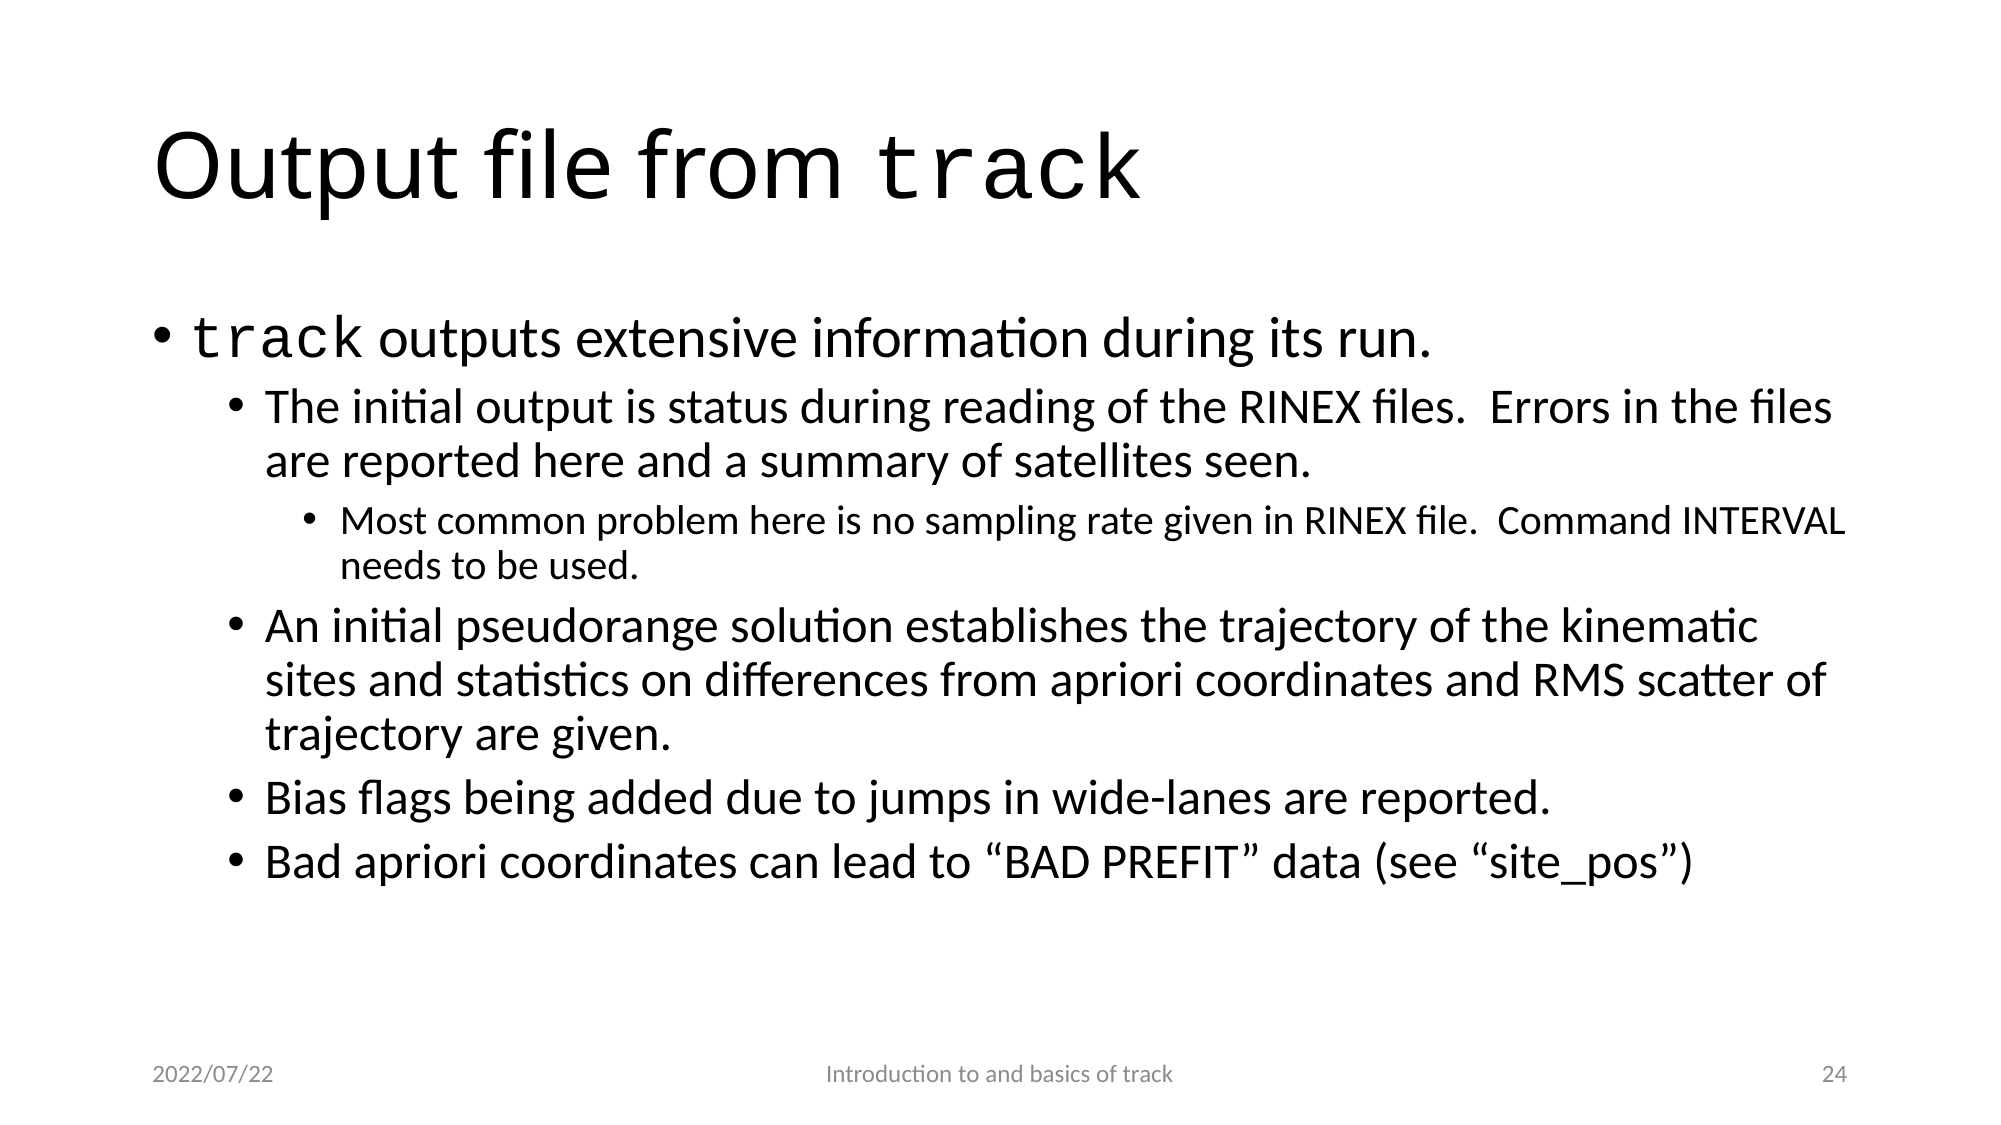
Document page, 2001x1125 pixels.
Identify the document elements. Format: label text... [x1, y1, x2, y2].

footer Introduction to and basics of track [662, 1042, 1338, 1103]
list track outputs extensive information during its run. The initial output is status during reading of the RINEX files. Errors in the files are reported here and a summary of satellites seen. Most common problem here is no sampling rate given in RINEX file. Command INTERVAL needs to be used. An initial pseudorange solution establishes the trajectory of the kinematic sites and statistics on differences from apriori coordinates and RMS scatter of trajectory are given. Bias flags being added due to jumps in wide-lanes are reported. Bad apriori coordinates can lead to “BAD PREFIT” data (see “site_pos”) [137, 299, 1863, 1014]
slide_number 23 [1412, 1042, 1863, 1103]
title Output file from track [137, 59, 1863, 278]
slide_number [137, 1042, 588, 1103]
